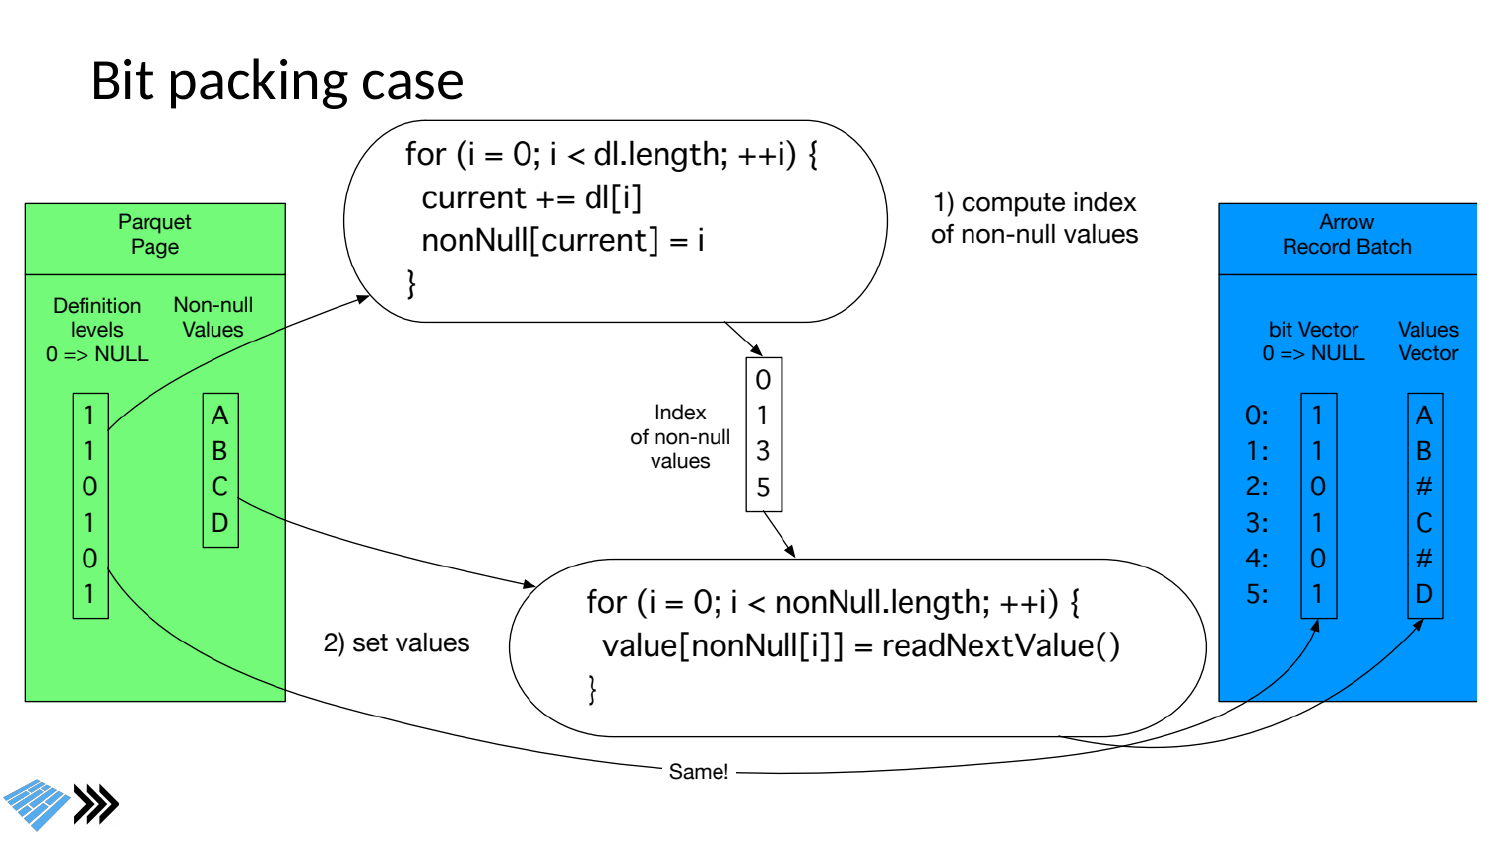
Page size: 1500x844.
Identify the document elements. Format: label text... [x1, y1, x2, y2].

title Bit packing case [75, 33, 1425, 116]
picture [22, 117, 1478, 827]
